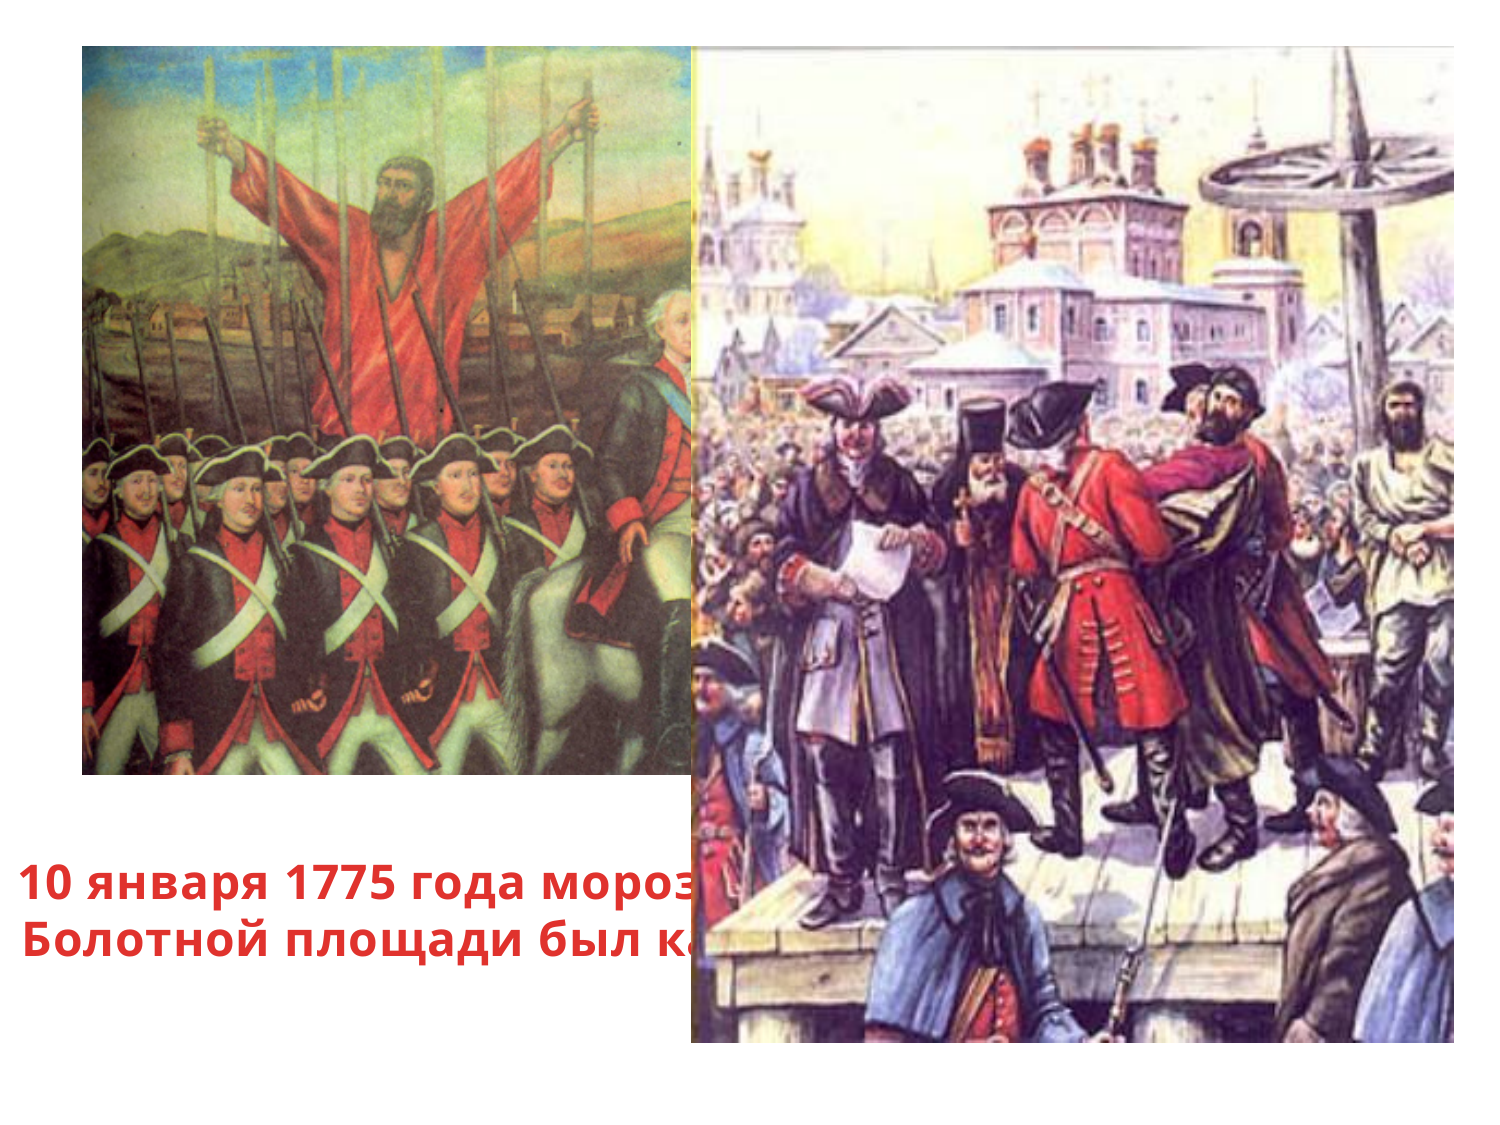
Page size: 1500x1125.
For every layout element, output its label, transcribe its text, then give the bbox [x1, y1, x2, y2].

picture [81, 46, 1454, 1044]
title 10 января 1775 года морозным утром в Москве на Болотной площади был казнён Емельян Пугачёв. [0, 820, 686, 998]
